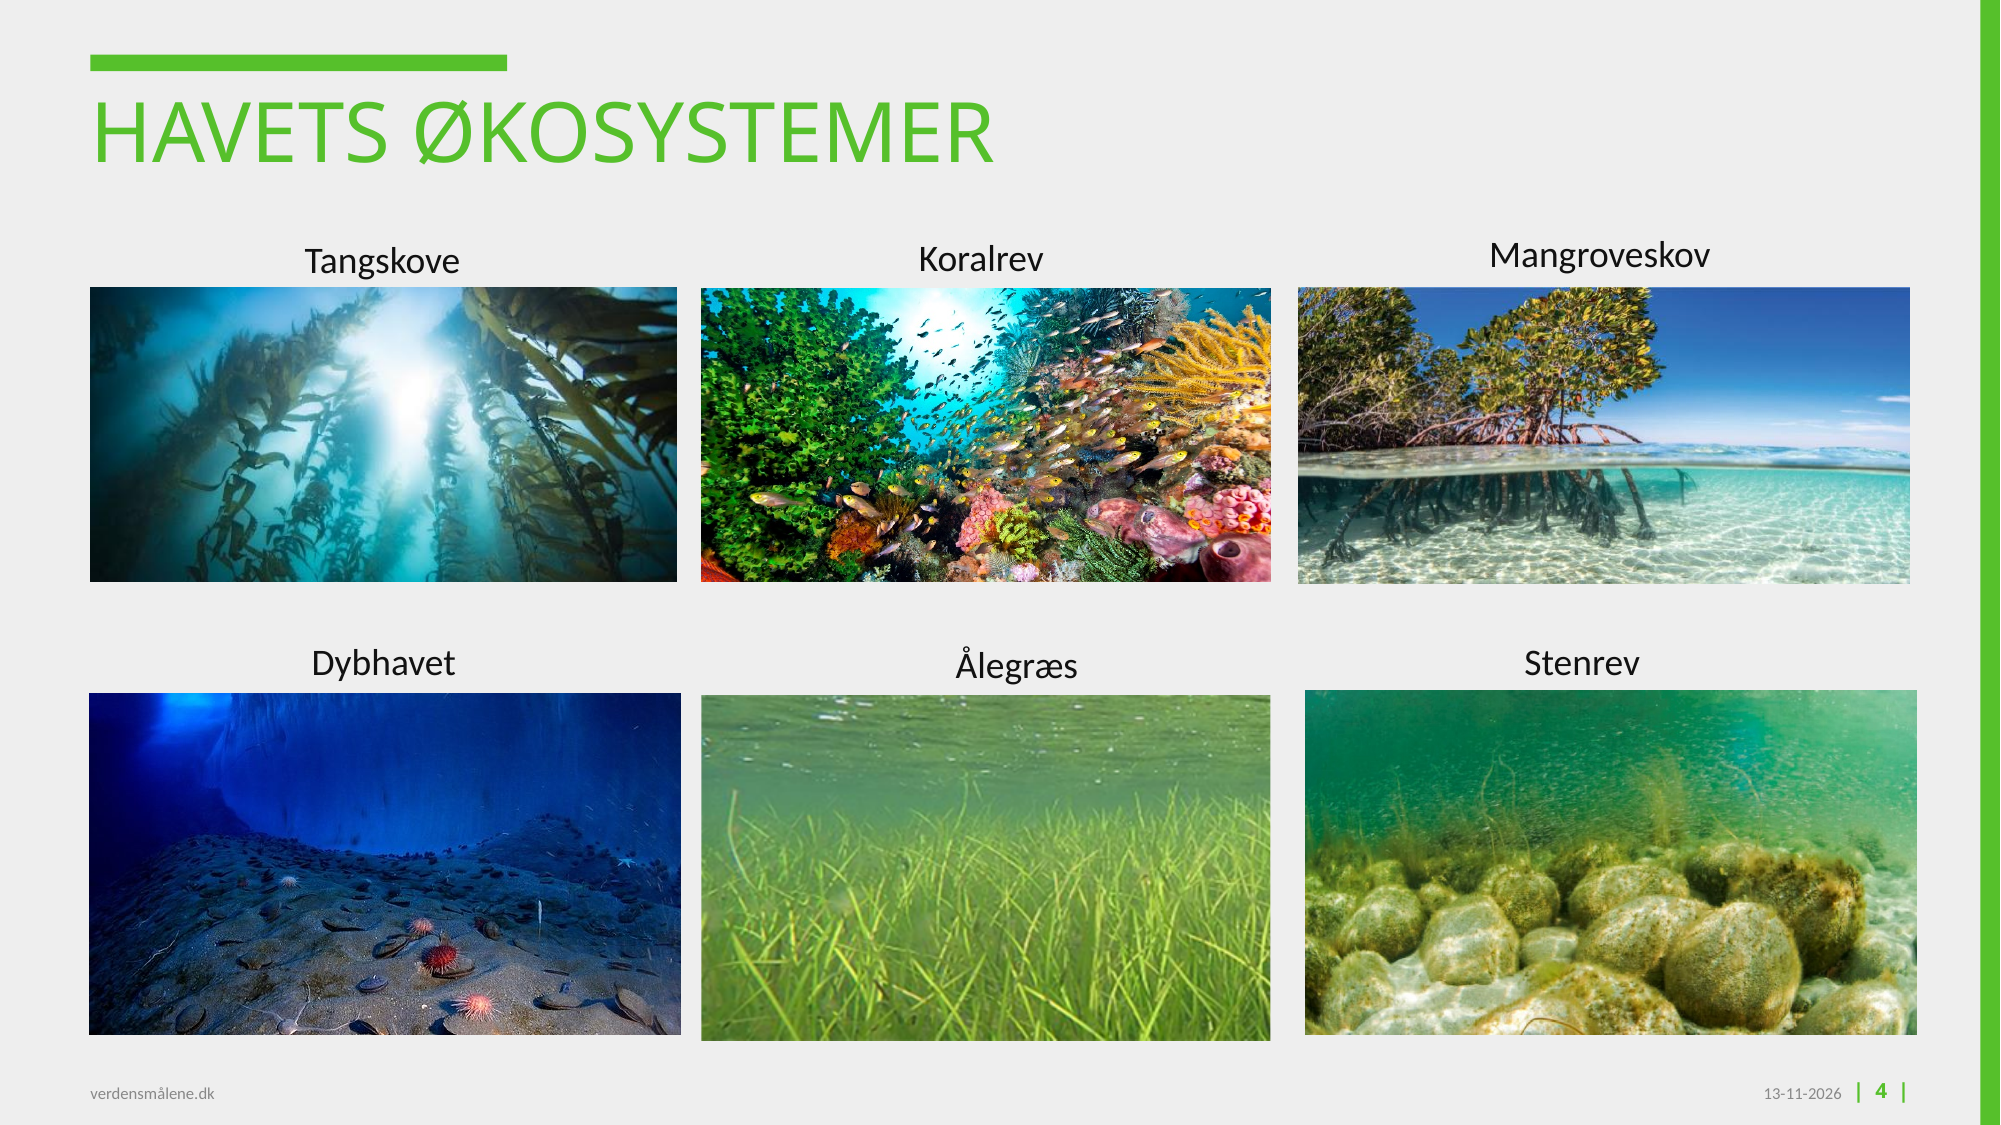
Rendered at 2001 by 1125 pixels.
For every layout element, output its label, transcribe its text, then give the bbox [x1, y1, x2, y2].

picture [701, 695, 1271, 1041]
picture [1050, 288, 1085, 298]
picture [119, 407, 126, 416]
text_box Stenrev [1509, 630, 1657, 690]
picture [1298, 287, 1910, 584]
picture [701, 288, 1271, 582]
title Havets økosystemer [90, 90, 1910, 291]
text_box Koralrev [903, 226, 1061, 287]
picture [90, 287, 677, 582]
picture [1305, 690, 1917, 1035]
footer verdensmålene.dk [90, 1070, 1606, 1106]
text_box Ålegræs [940, 633, 1095, 694]
text_box Dybhavet [296, 630, 474, 691]
text_box Mangroveskov [1474, 222, 1737, 283]
slide_number | 4 | [1832, 1070, 1910, 1106]
picture [89, 693, 681, 1035]
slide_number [1743, 1070, 1832, 1106]
text_box Tangskove [289, 228, 478, 287]
picture [90, 287, 150, 378]
